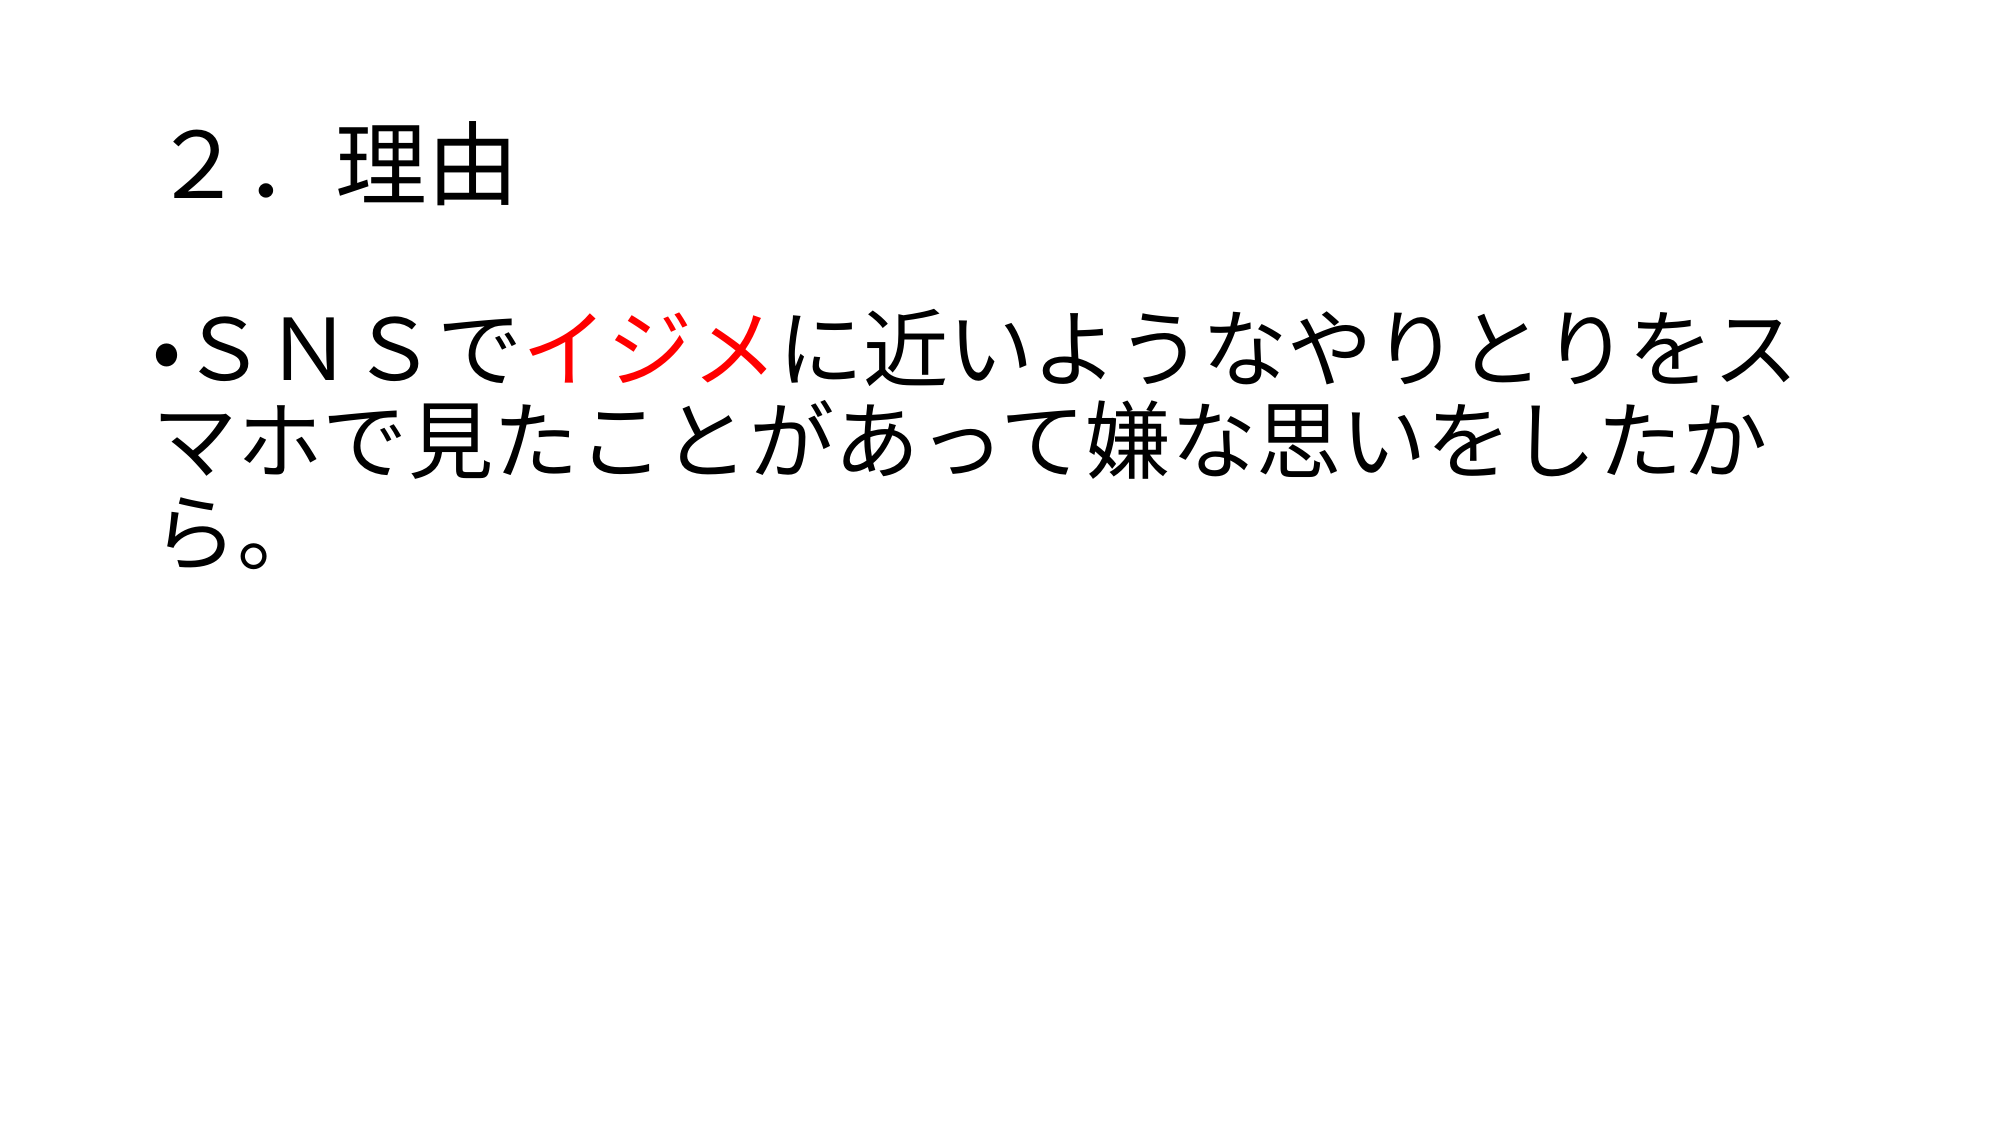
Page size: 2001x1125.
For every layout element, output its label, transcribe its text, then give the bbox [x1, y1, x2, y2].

title ２．理由 [137, 59, 1863, 278]
list ・ＳＮＳでイジメに近いようなやりとりをスマホで見たことがあって嫌な思いをしたから。 [137, 299, 1863, 592]
